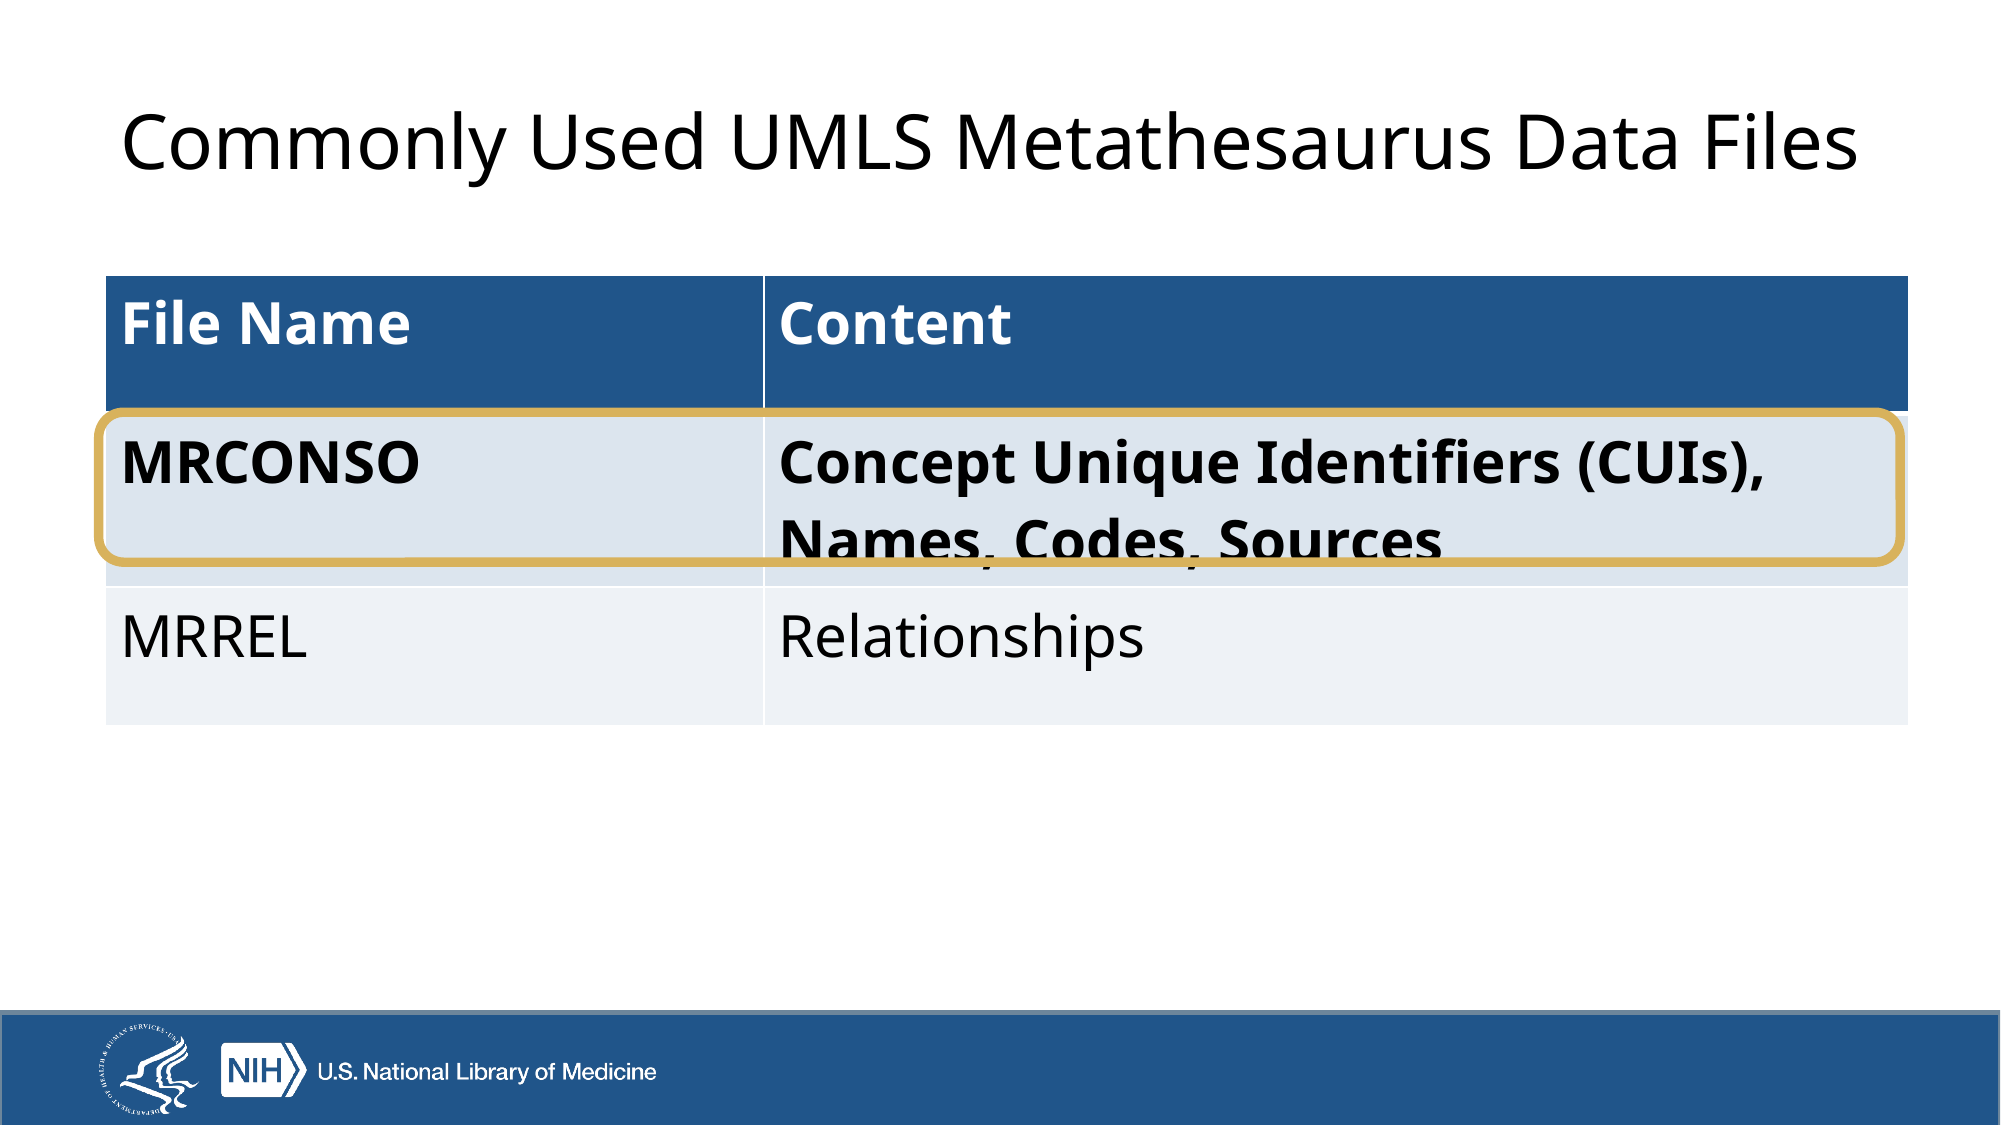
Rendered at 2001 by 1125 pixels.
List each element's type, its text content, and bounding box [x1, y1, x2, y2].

title Commonly Used UMLS Metathesaurus Data Files [99, 45, 1900, 233]
table_cell Concept Unique Identifiers (CUIs), Names, Codes, Sources [765, 416, 1908, 586]
table_cell MRREL [106, 588, 763, 725]
text_box [96, 410, 1903, 565]
picture [99, 1024, 656, 1115]
table_header File Name [106, 276, 763, 411]
table_header Content [765, 276, 1908, 411]
table_cell Relationships [765, 588, 1908, 725]
table_cell MRCONSO [106, 559, 763, 586]
